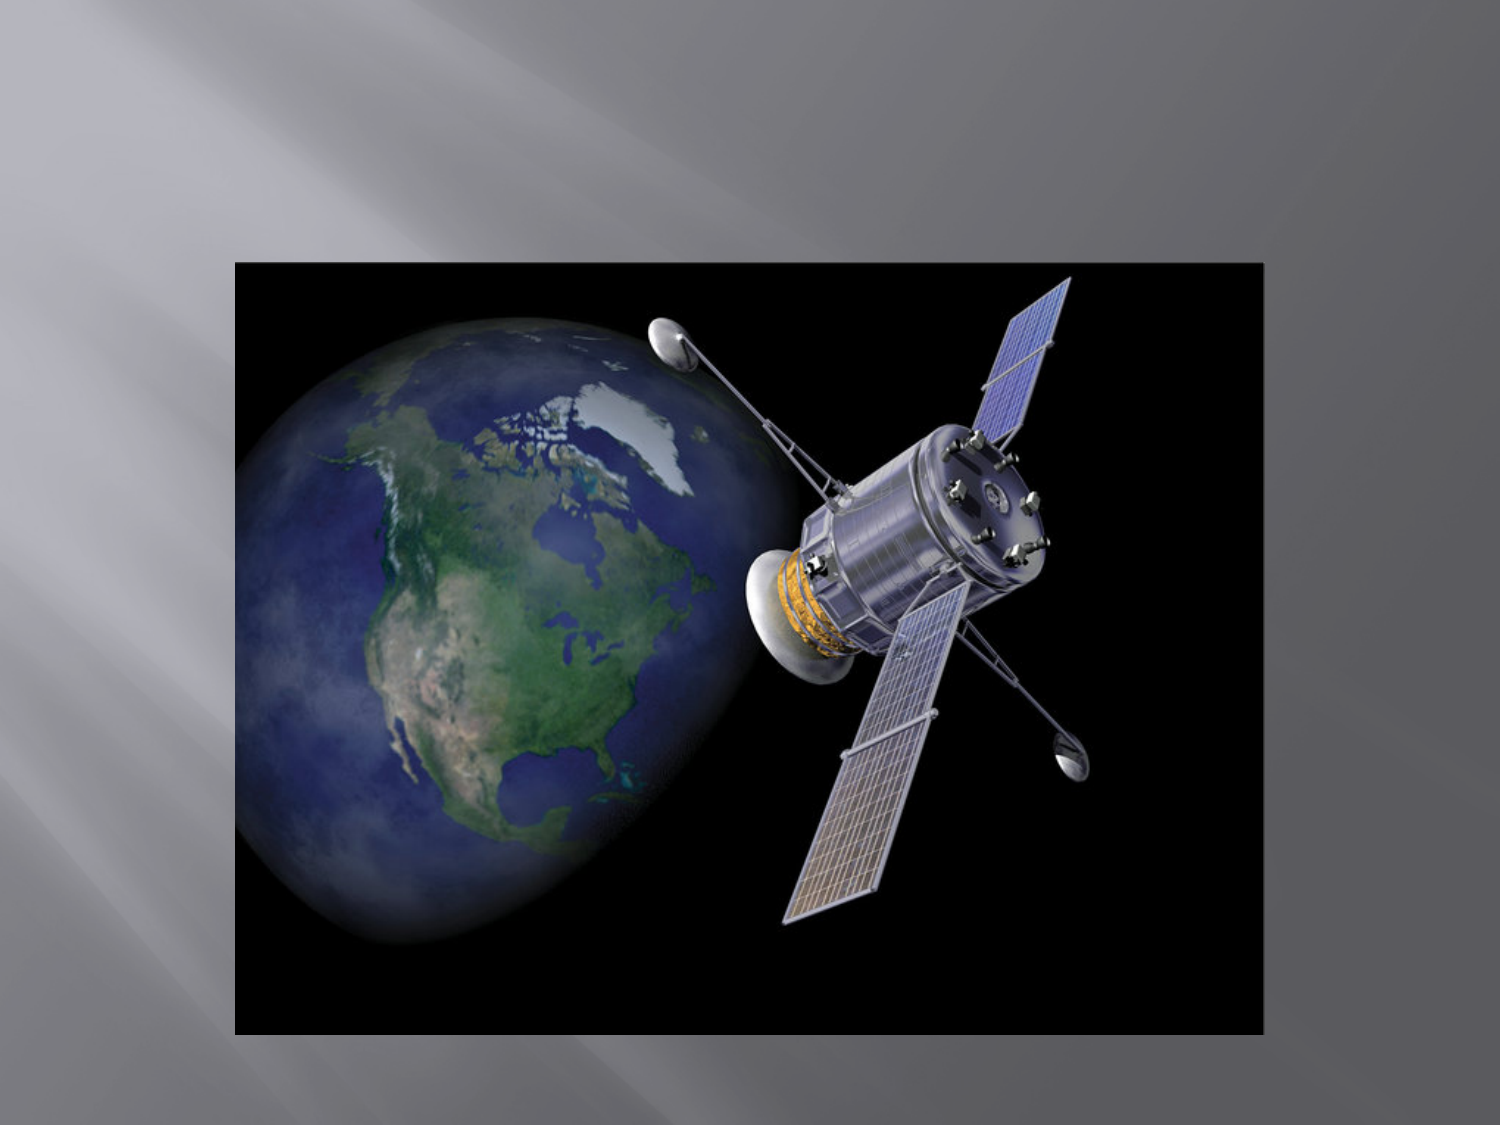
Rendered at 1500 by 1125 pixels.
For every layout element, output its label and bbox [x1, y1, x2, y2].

list [234, 262, 1266, 1036]
